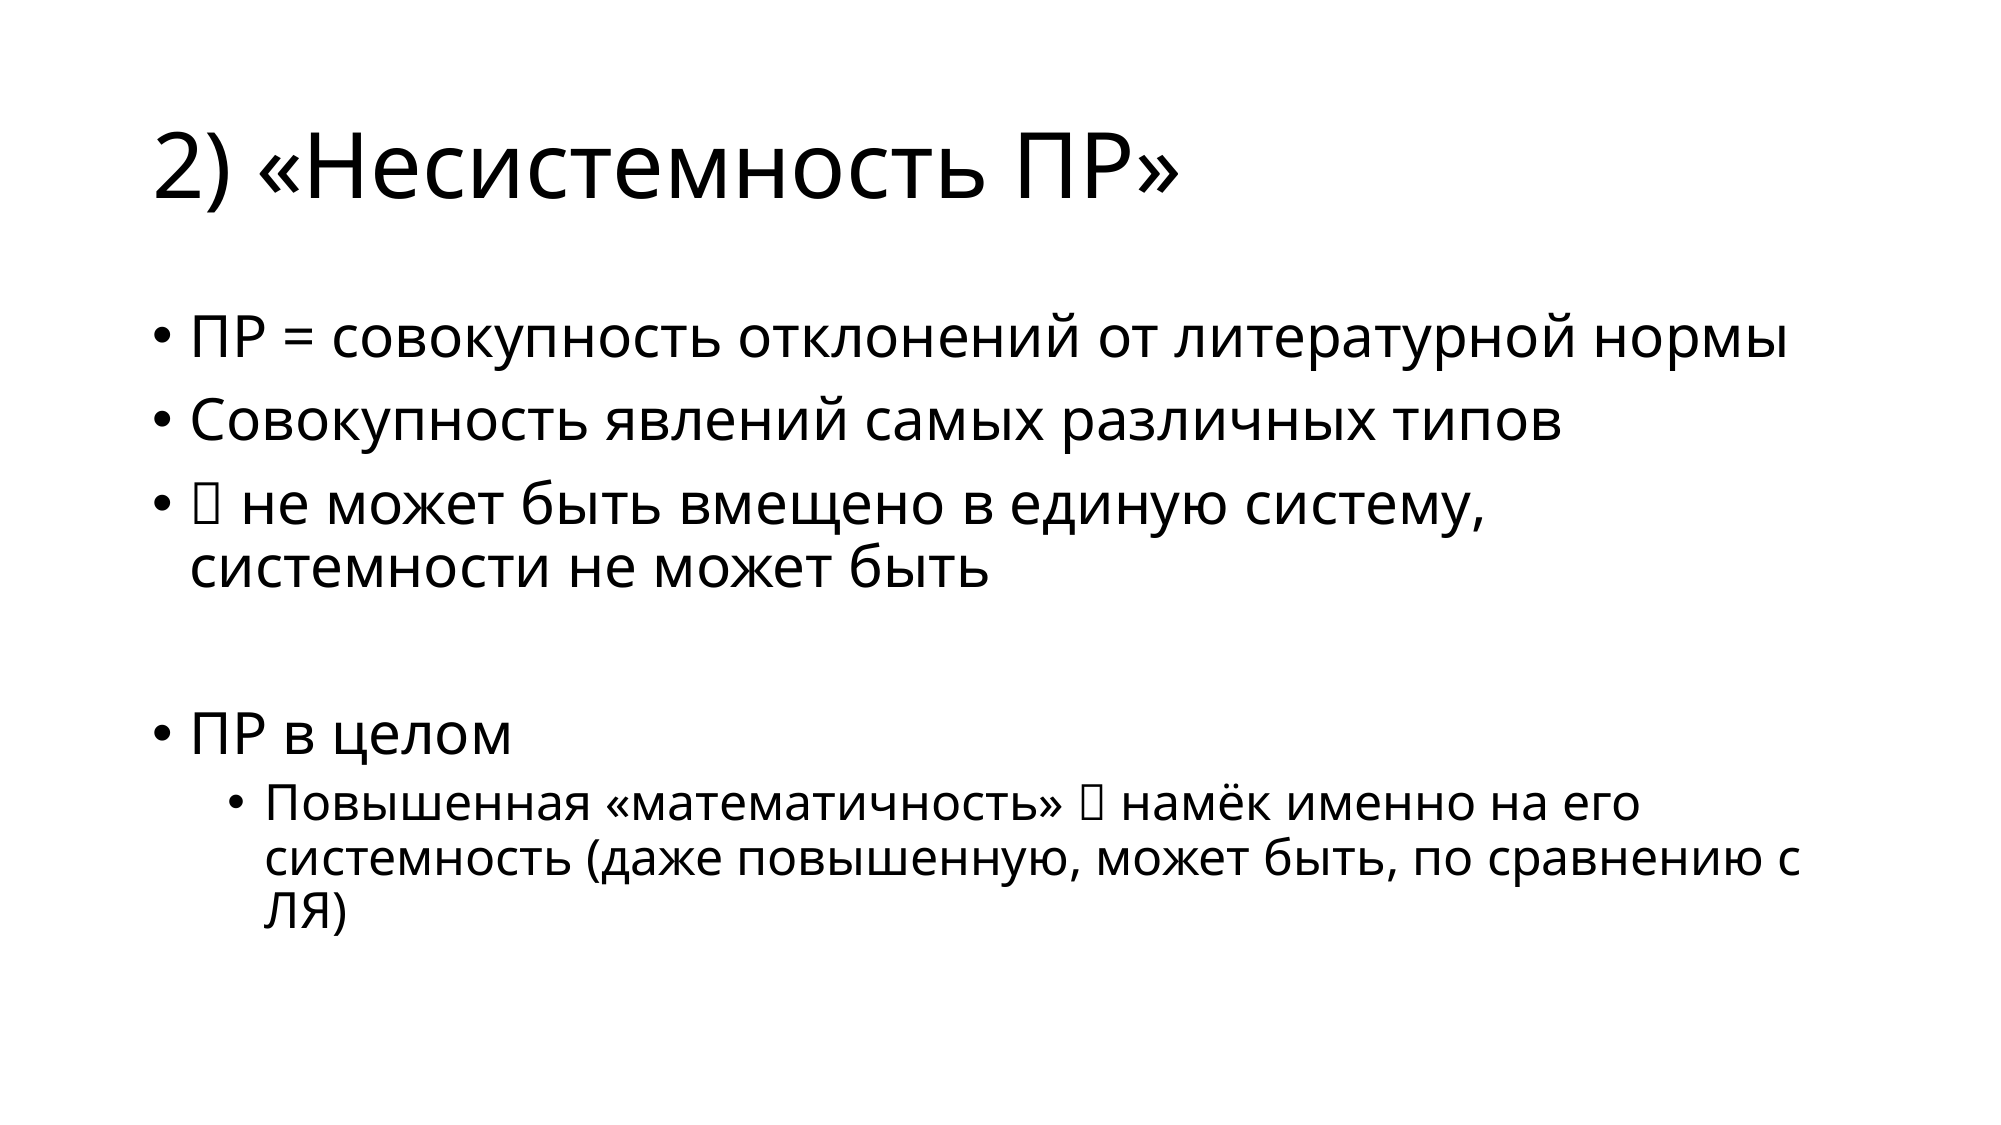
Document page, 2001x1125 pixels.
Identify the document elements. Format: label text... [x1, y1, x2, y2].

list ПР = cовокупность отклонений от литературной нормы Совокупность явлений самых различных типов  нe может быть вмещено в единую систему, cистемности не может быть ПР в целом Повышеннaя «математичность»  намёк именно на его системность (даже повышенную, может быть, по сравнению с ЛЯ) [137, 299, 1863, 1014]
title 2) «Несистемность ПР» [137, 59, 1863, 278]
